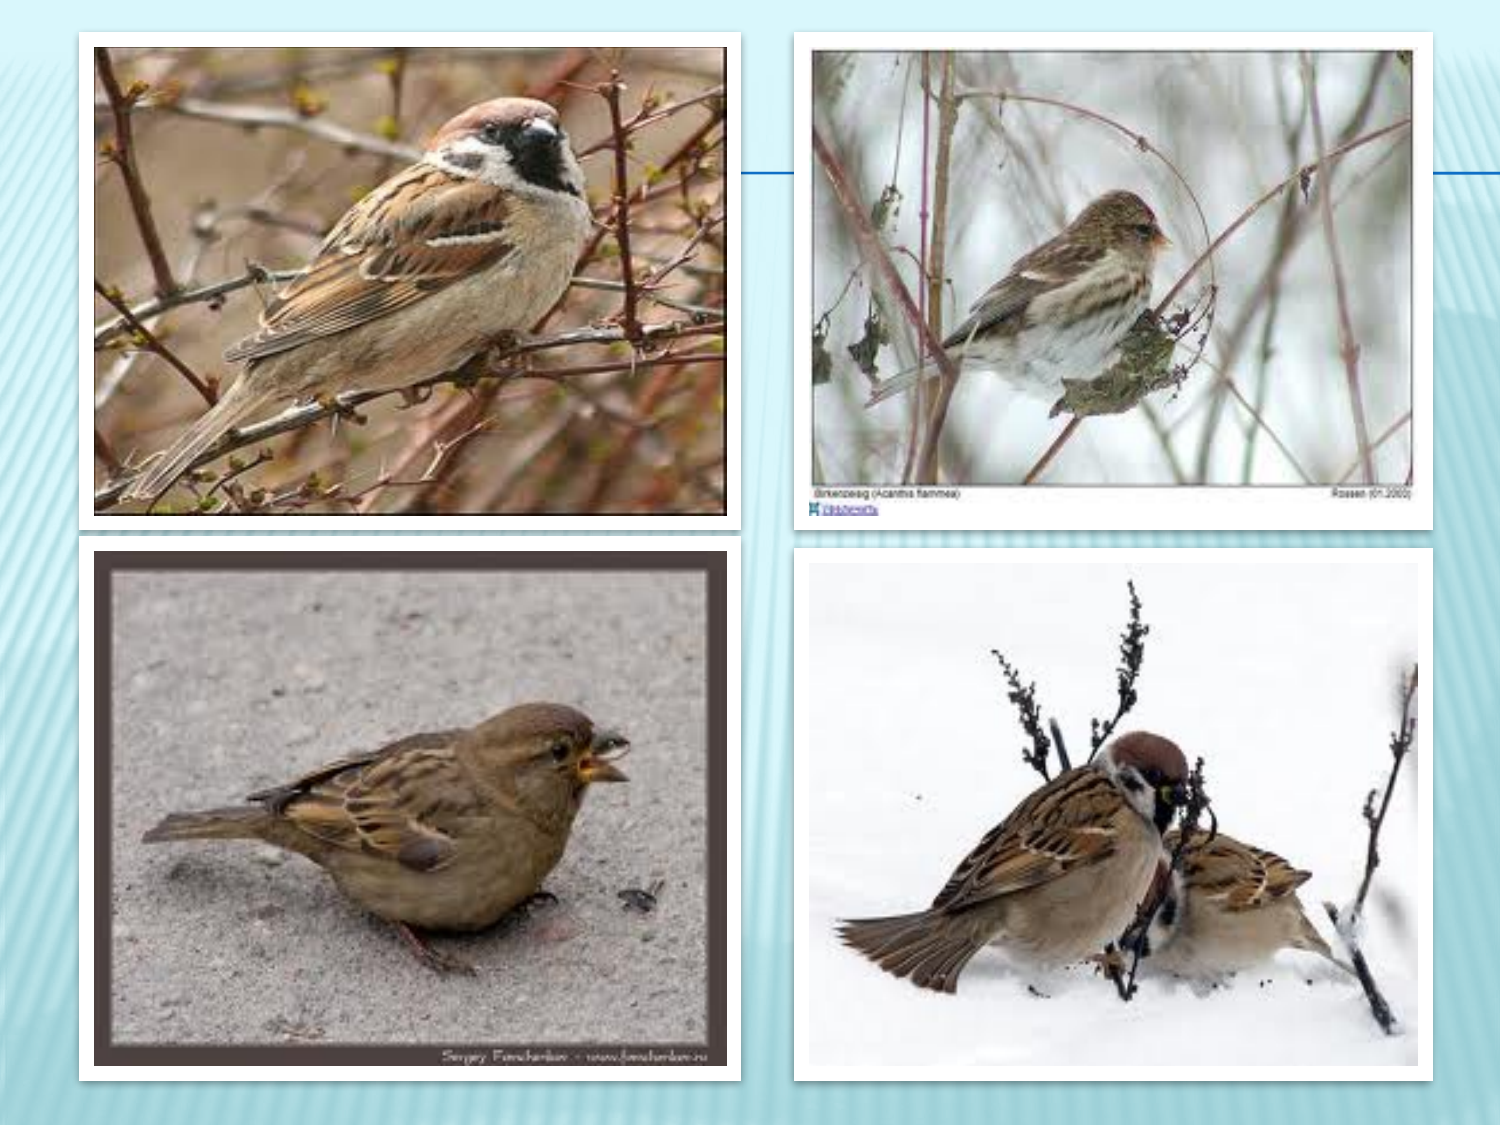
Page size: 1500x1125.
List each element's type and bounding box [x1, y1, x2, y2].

picture [808, 562, 1419, 1067]
picture [808, 46, 1419, 516]
list [93, 550, 727, 1067]
list [93, 46, 727, 516]
